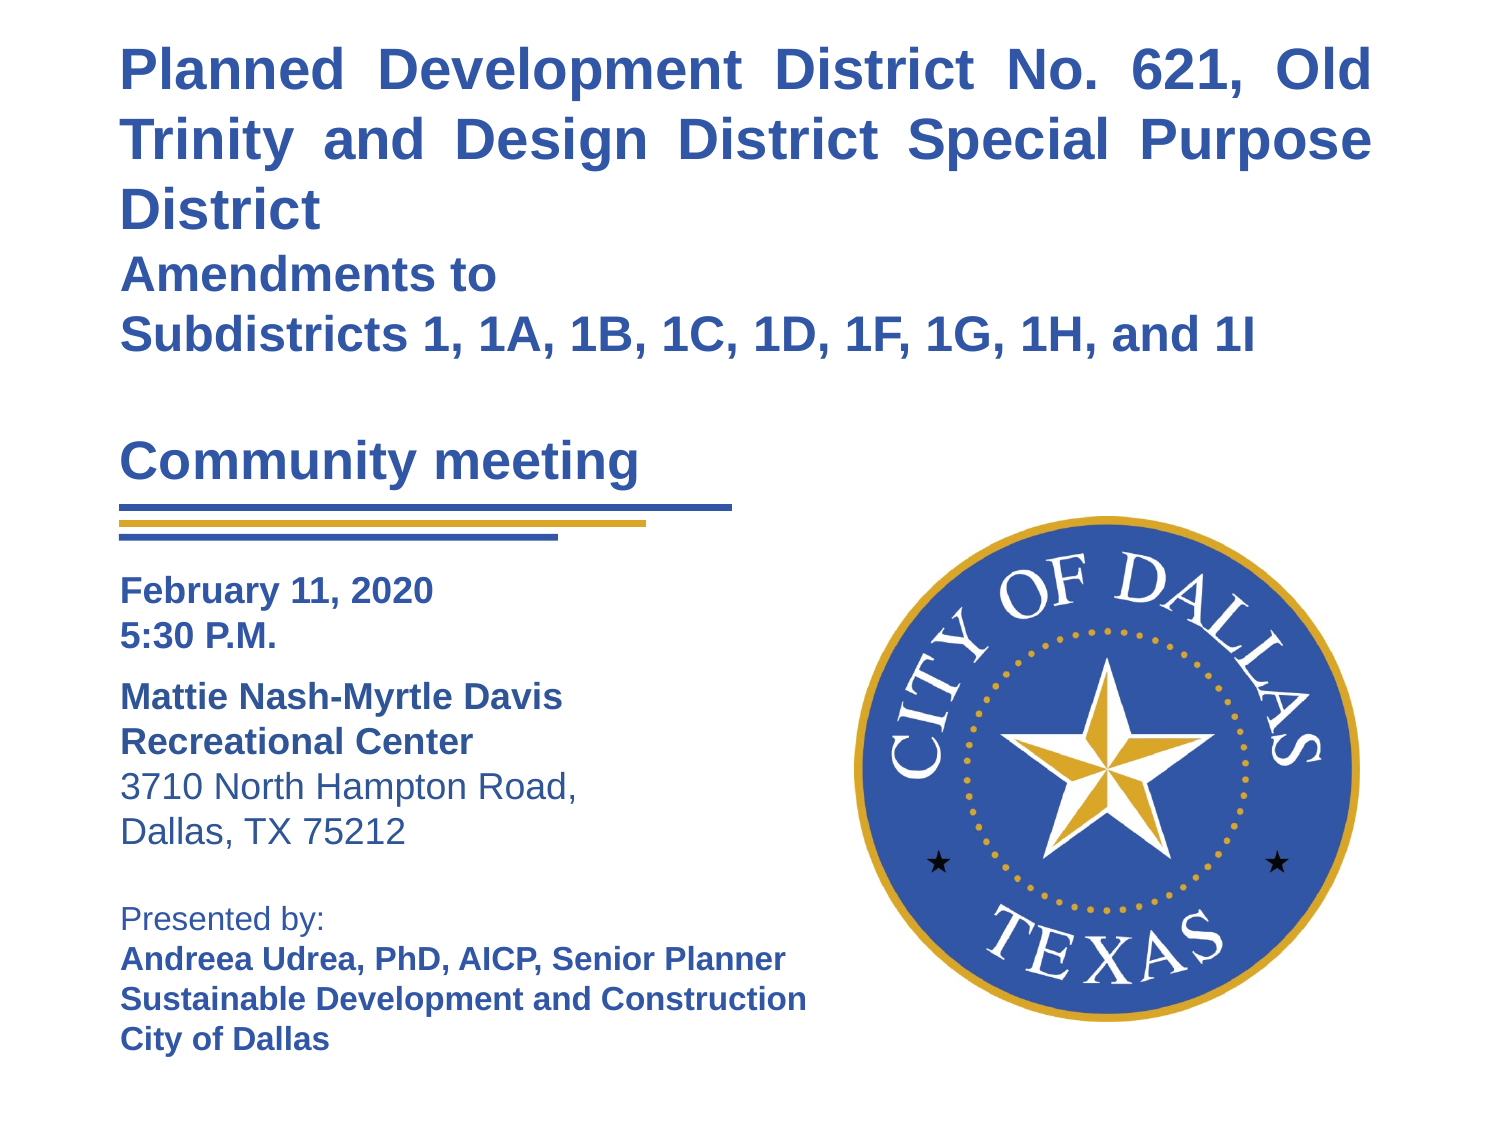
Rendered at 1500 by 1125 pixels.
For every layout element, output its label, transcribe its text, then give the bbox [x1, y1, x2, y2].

text_box February 11, 2020 5:30 P.M. [105, 558, 854, 664]
picture [854, 516, 1360, 1022]
text_box Community meeting [105, 418, 962, 498]
text_box Mattie Nash-Myrtle Davis Recreational Center 3710 North Hampton Road, Dallas, TX 75212 Presented by: Andreea Udrea, PhD, AICP, Senior Planner Sustainable Development and Construction City of Dallas [105, 664, 875, 1065]
text_box Planned Development District No. 621, Old Trinity and Design District Special Purpose District Amendments to Subdistricts 1, 1A, 1B, 1C, 1D, 1F, 1G, 1H, and 1I [105, 23, 1389, 369]
